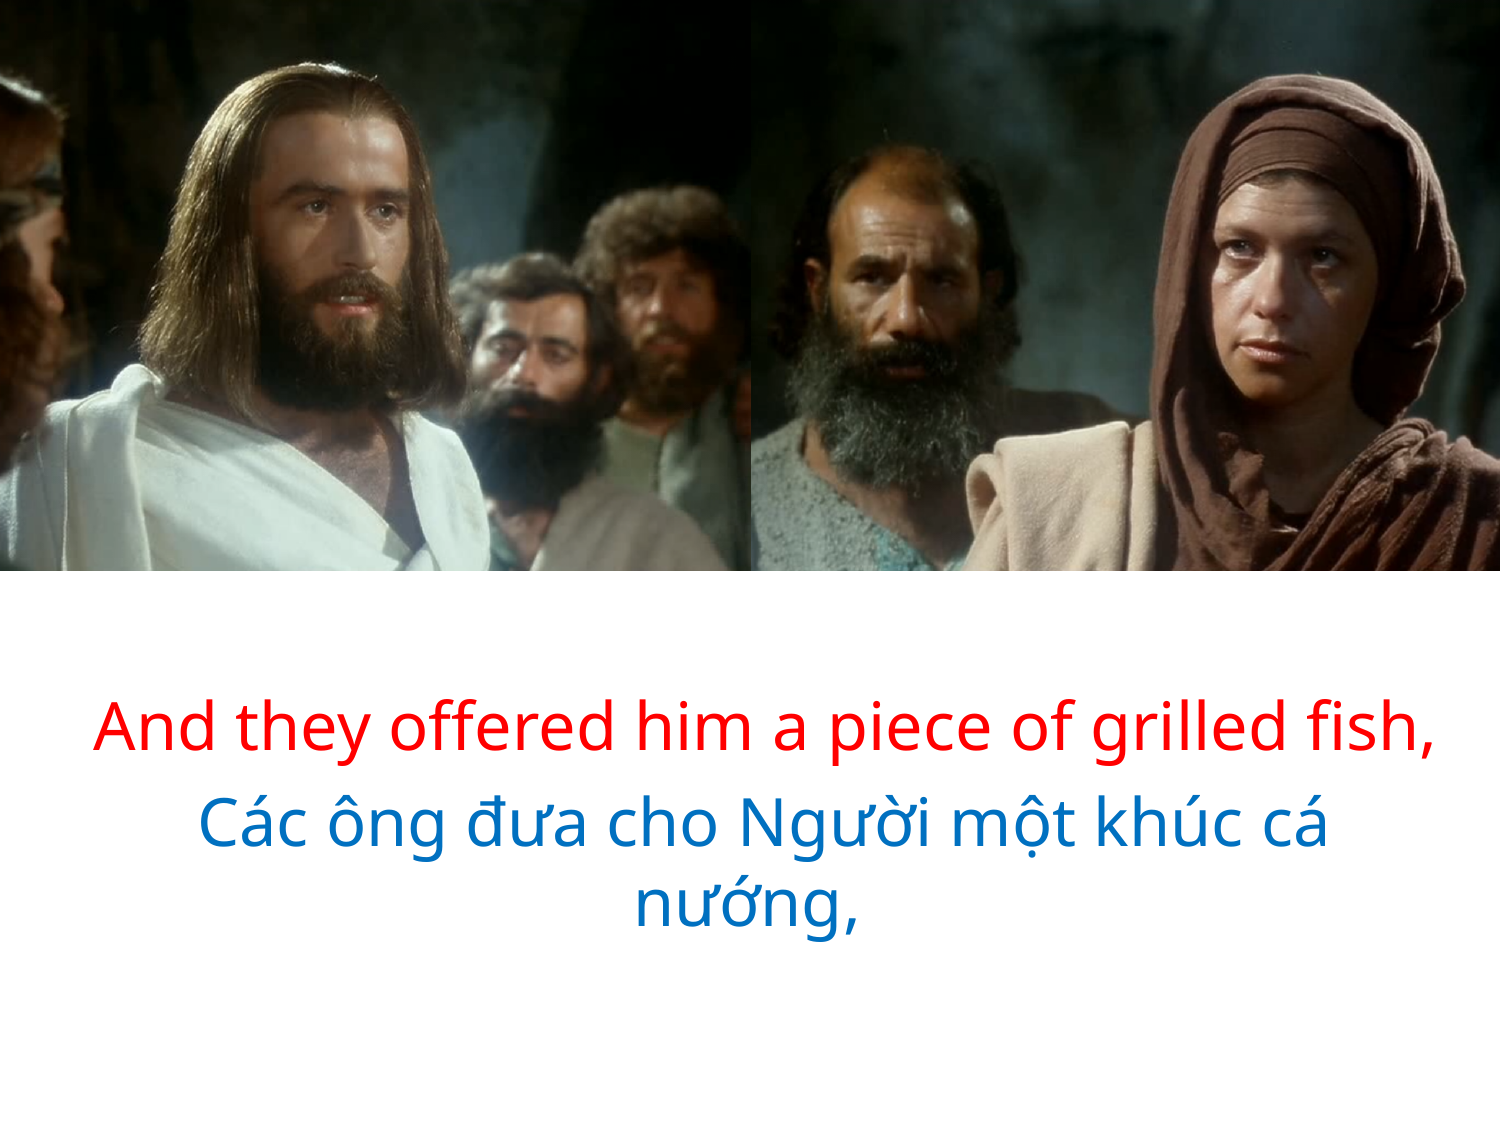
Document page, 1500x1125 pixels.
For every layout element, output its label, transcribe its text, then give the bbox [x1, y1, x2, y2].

picture [0, 0, 1500, 571]
text_box Các ông đưa cho Người một khúc cá nướng, [71, 772, 1458, 948]
text_box And they offered him a piece of grilled fish, [74, 676, 1458, 772]
